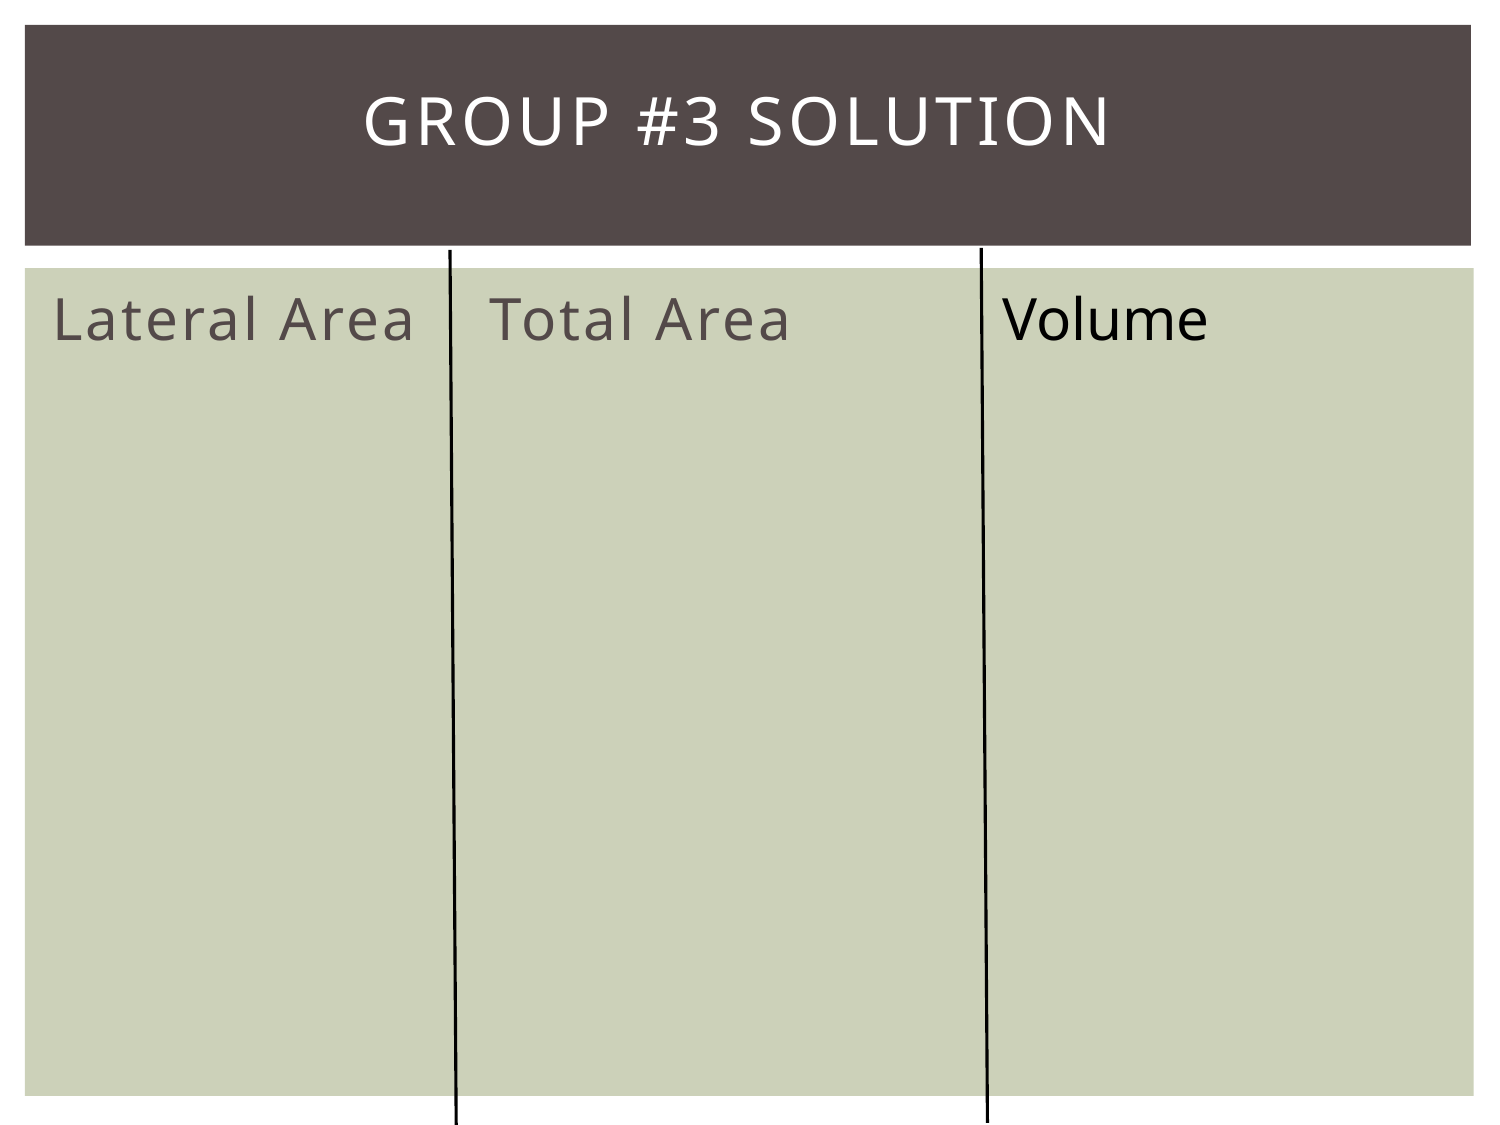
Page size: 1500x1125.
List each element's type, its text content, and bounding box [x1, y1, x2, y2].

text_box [449, 249, 457, 1125]
title Group #3 Solution [37, 37, 1438, 200]
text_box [980, 247, 988, 1124]
